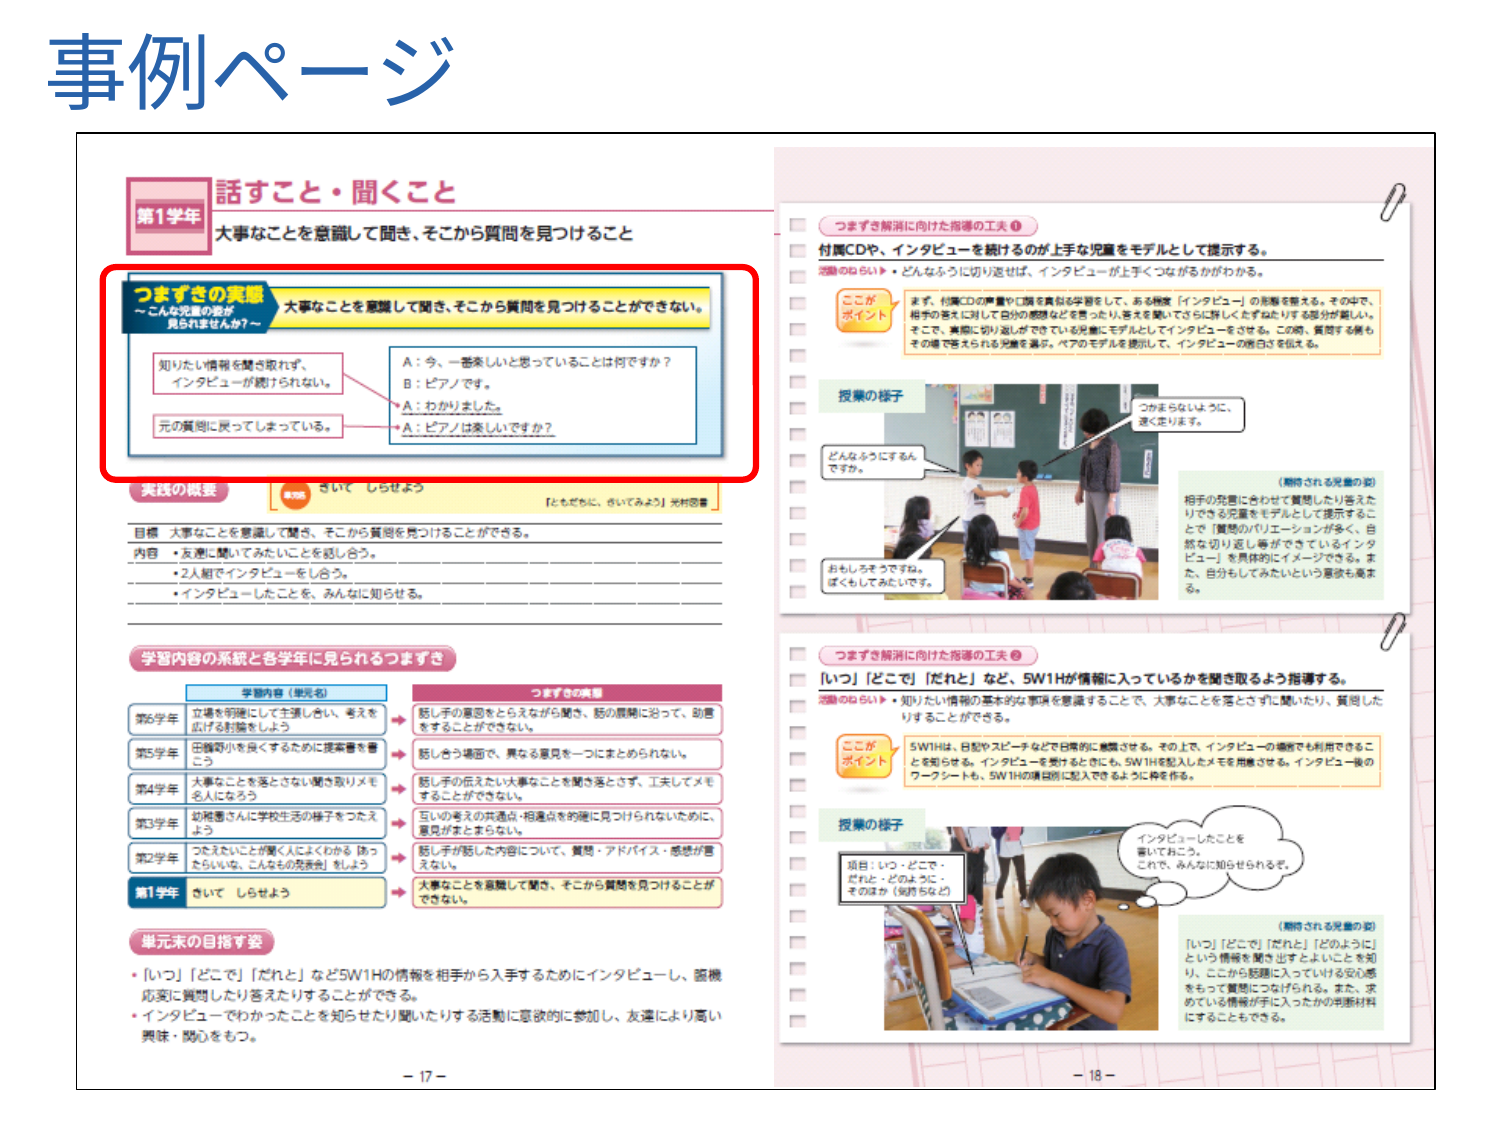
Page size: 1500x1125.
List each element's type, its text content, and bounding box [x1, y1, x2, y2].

title 事例ページ [29, 6, 1459, 134]
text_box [76, 132, 1436, 1090]
